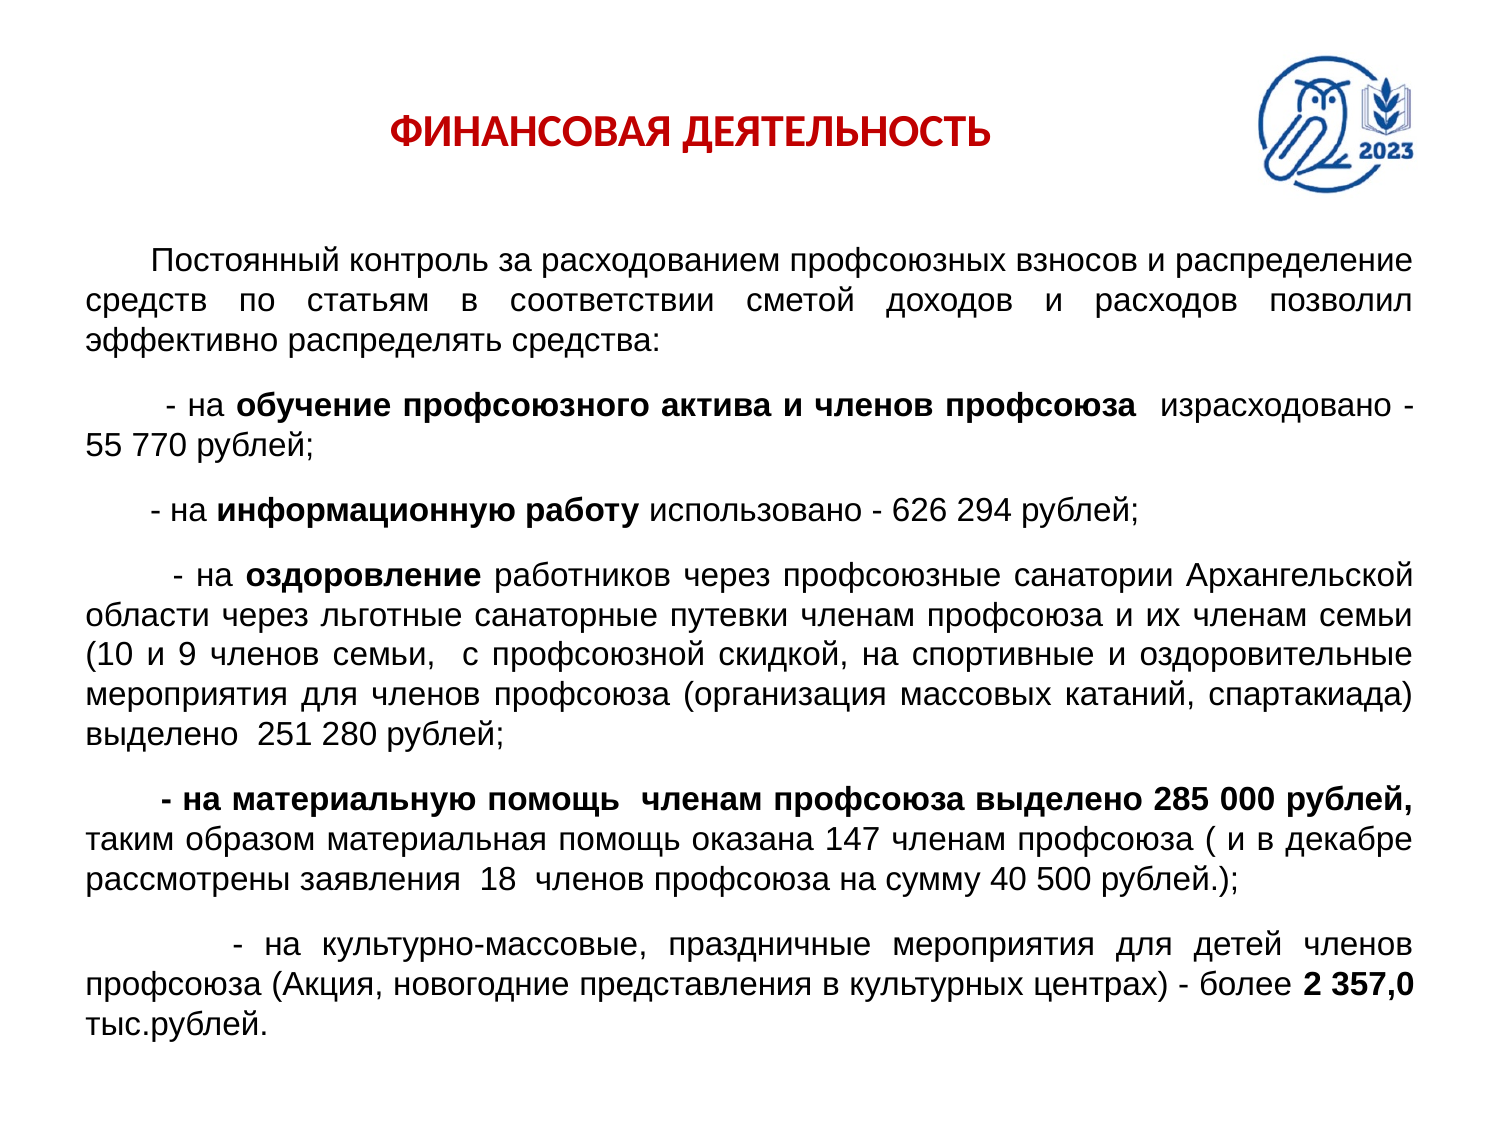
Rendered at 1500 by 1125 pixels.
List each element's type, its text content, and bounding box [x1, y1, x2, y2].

text_box Постоянный контроль за расходованием профсоюзных взносов и распределение средств по статьям в соответствии сметой доходов и расходов позволил эффективно распределять средства: - на обучение профсоюзного актива и членов профсоюза израсходовано - 55 770 рублей; - на информационную работу использовано - 626 294 рублей; - на оздоровление работников через профсоюзные санатории Архангельской области через льготные санаторные путевки членам профсоюза и их членам семьи (10 и 9 членов семьи, с профсоюзной скидкой, на спортивные и оздоровительные мероприятия для членов профсоюза (организация массовых катаний, спартакиада) выделено 251 280 рублей; - на материальную помощь членам профсоюза выделено 285 000 рублей, таким образом материальная помощь оказана 147 членам профсоюза ( и в декабре рассмотрены заявления 18 членов профсоюза на сумму 40 500 рублей.); - на культурно-массовые, праздничные мероприятия для детей членов профсоюза (Акция, новогодние представления в культурных центрах) - более 2 357,0 тыс.рублей. [70, 230, 1430, 1050]
picture [1253, 34, 1419, 200]
text_box Финансовая деятельность [375, 93, 1037, 164]
